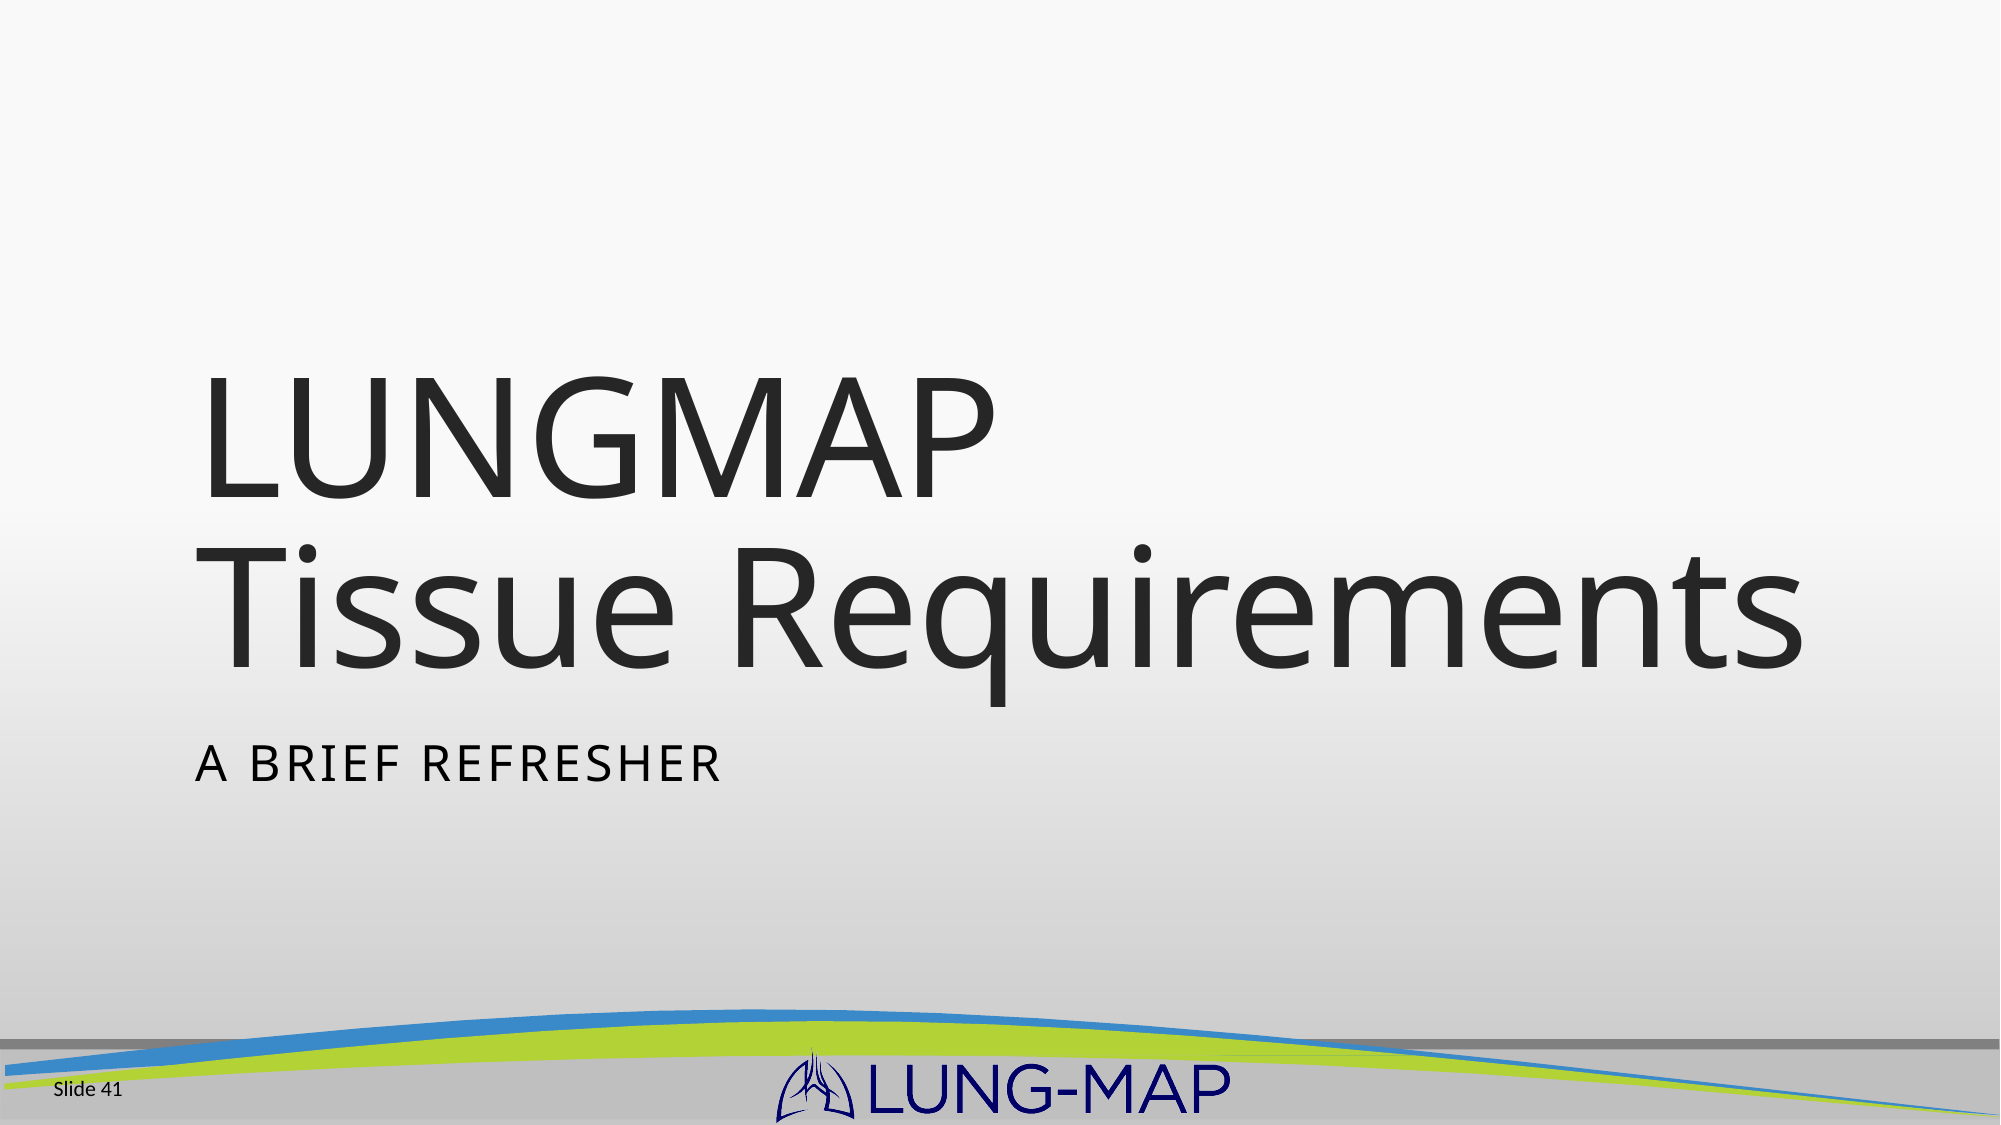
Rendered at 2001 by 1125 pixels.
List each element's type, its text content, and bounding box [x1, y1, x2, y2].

title LUNGMAP Tissue Requirements [180, 124, 1830, 710]
subtitle A brief Refresher [180, 730, 1831, 919]
picture [578, 1041, 1422, 1125]
slide_number Slide 41 [4, 1057, 138, 1118]
